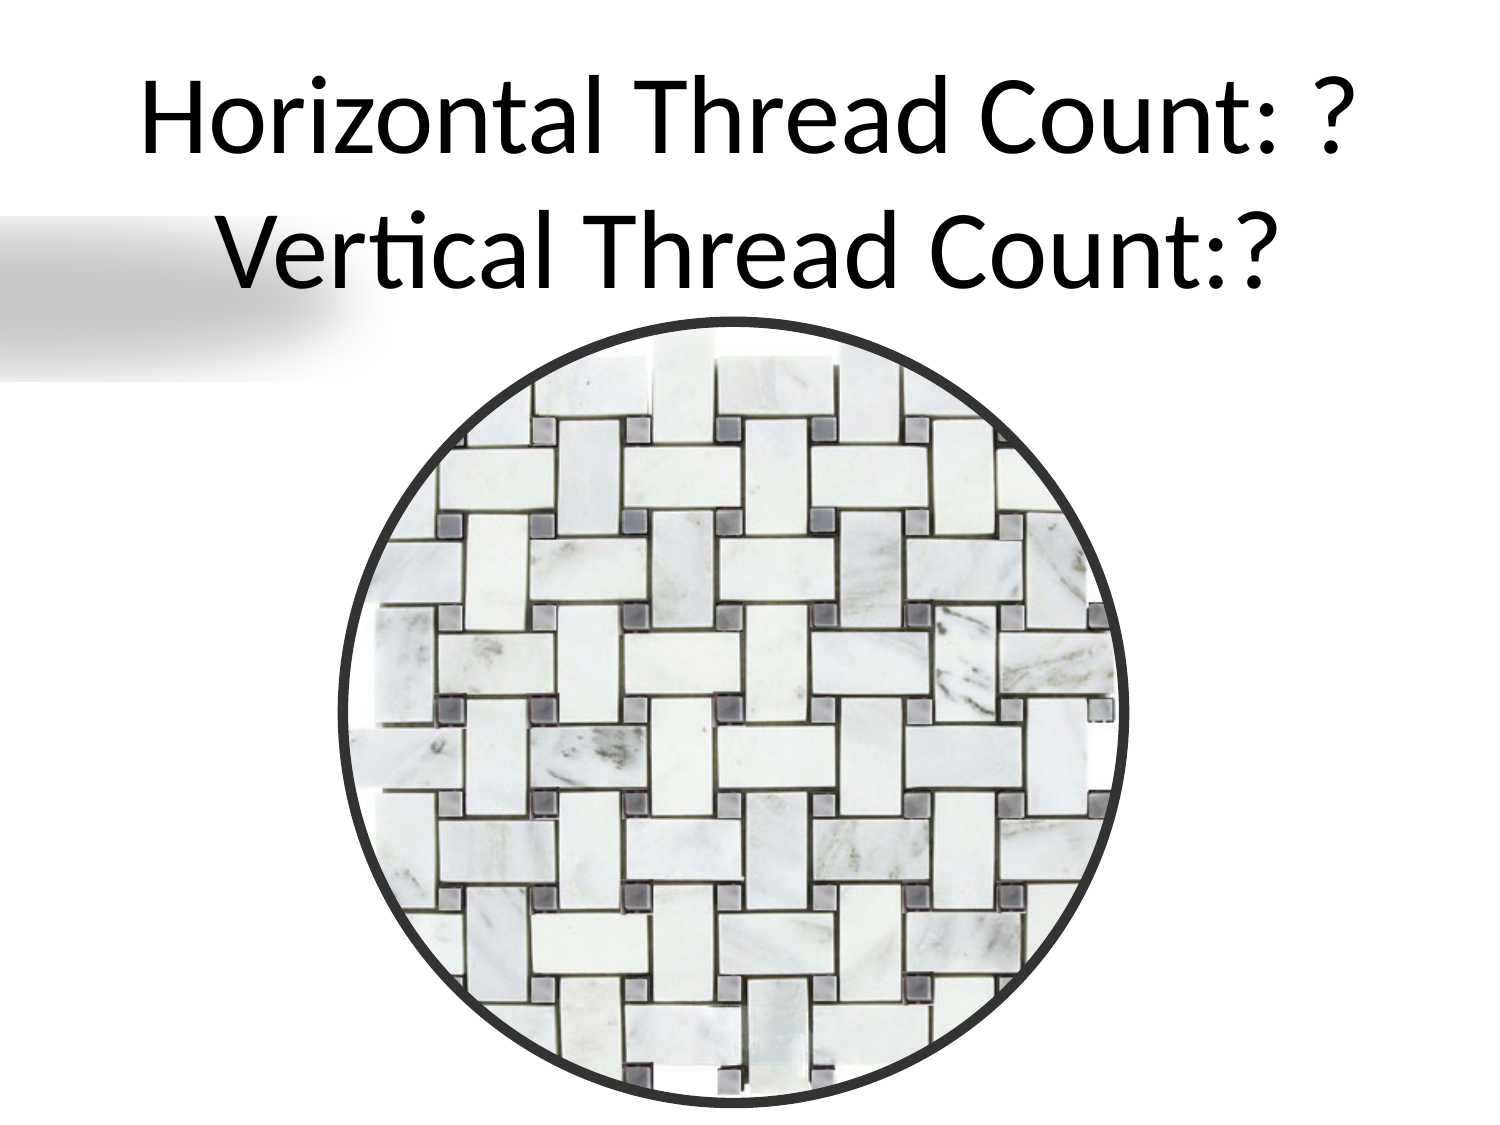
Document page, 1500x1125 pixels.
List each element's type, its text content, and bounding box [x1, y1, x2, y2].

text_box Horizontal Thread Count: ? Vertical Thread Count:? [123, 33, 1377, 319]
picture [342, 321, 1125, 1104]
